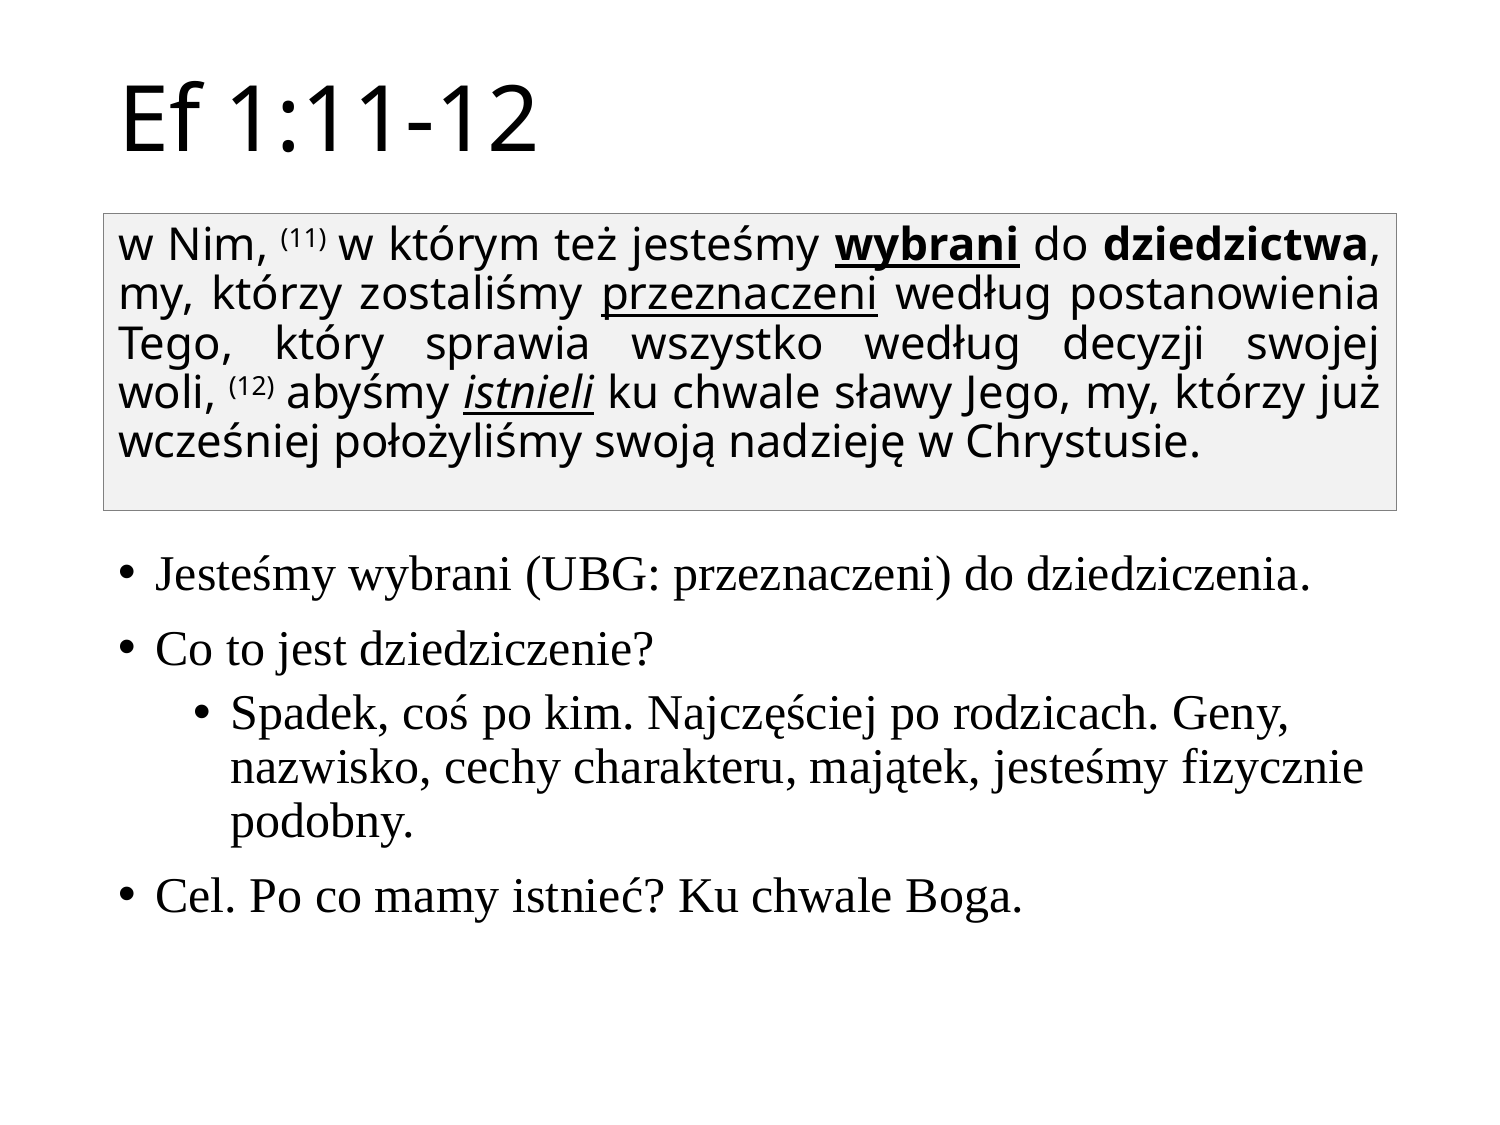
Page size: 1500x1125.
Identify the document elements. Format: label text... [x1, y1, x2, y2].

list Jesteśmy wybrani (UBG: przeznaczeni) do dziedziczenia. Co to jest dziedziczenie? Spadek, coś po kim. Najczęściej po rodzicach. Geny, nazwisko, cechy charakteru, majątek, jesteśmy fizycznie podobny. Cel. Po co mamy istnieć? Ku chwale Boga. [103, 540, 1397, 1014]
list w Nim, (11) w którym też jesteśmy wybrani do dziedzictwa, my, którzy zostaliśmy przeznaczeni według postanowienia Tego, który sprawia wszystko według decyzji swojej woli, (12) abyśmy istnieli ku chwale sławy Jego, my, którzy już wcześniej położyliśmy swoją nadzieję w Chrystusie. [103, 213, 1397, 511]
title Ef 1:11-12 [103, 59, 1397, 184]
